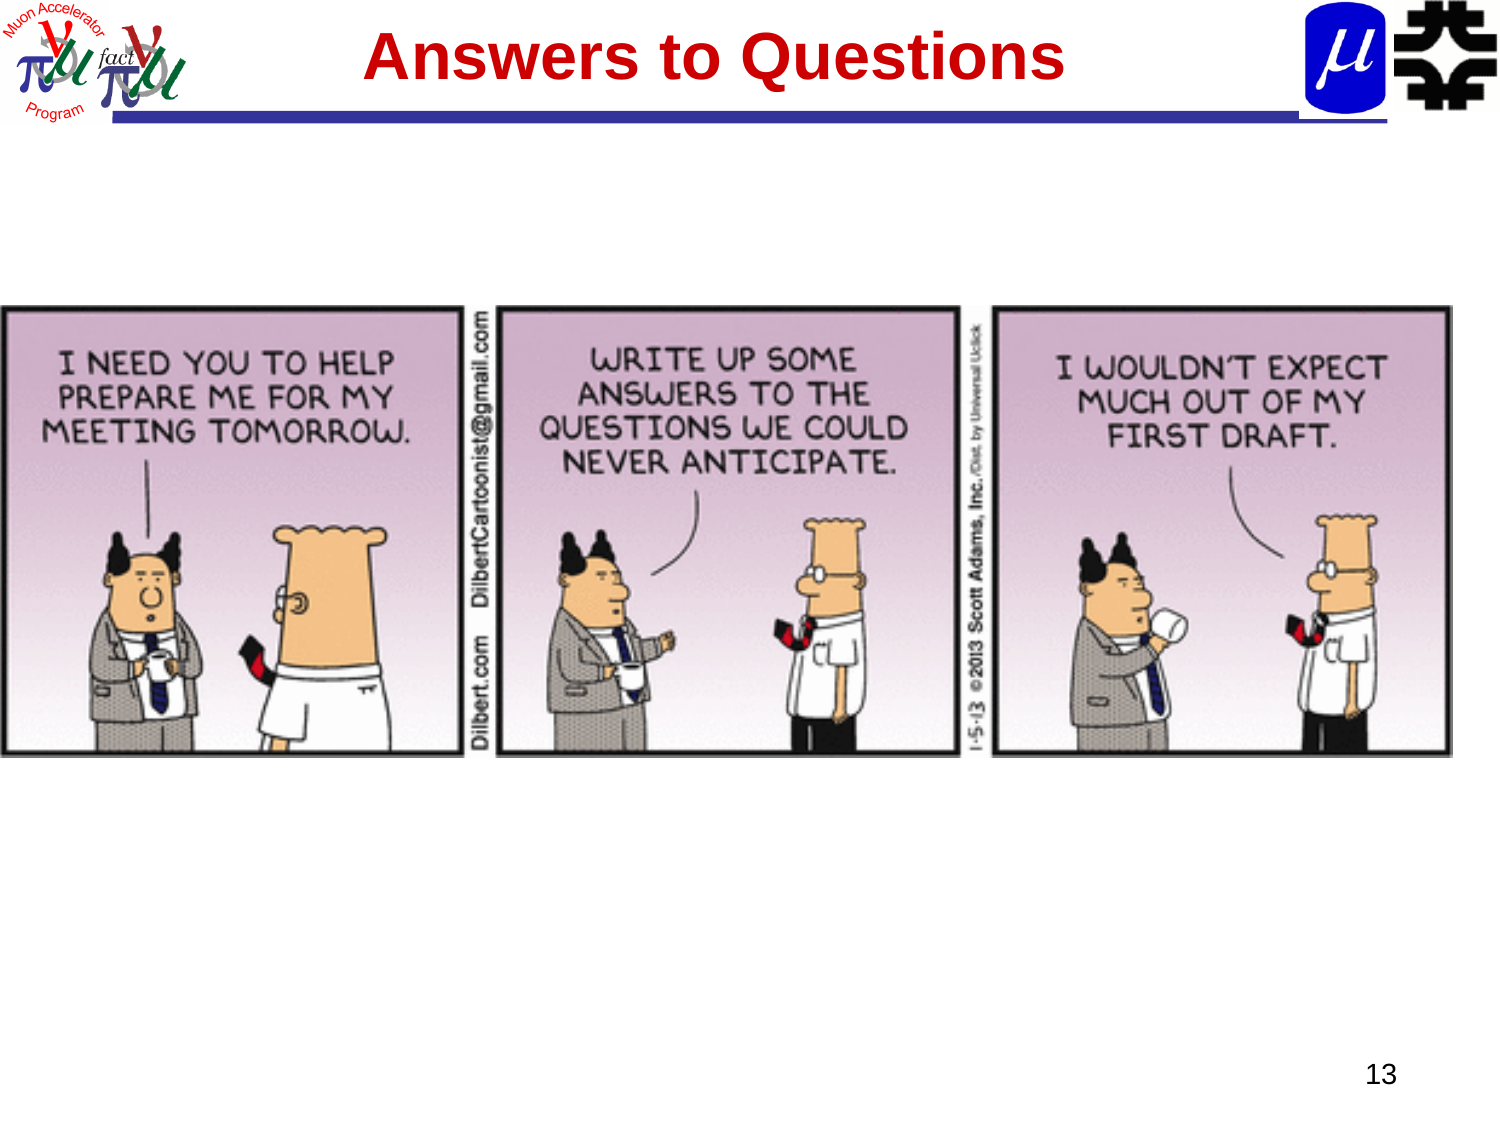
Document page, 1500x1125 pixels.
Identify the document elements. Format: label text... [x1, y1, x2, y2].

picture [0, 305, 1453, 759]
picture [1299, 0, 1500, 119]
slide_number 13 [1062, 1047, 1413, 1125]
title Answers to Questions [110, 0, 1320, 107]
picture [0, 0, 186, 124]
